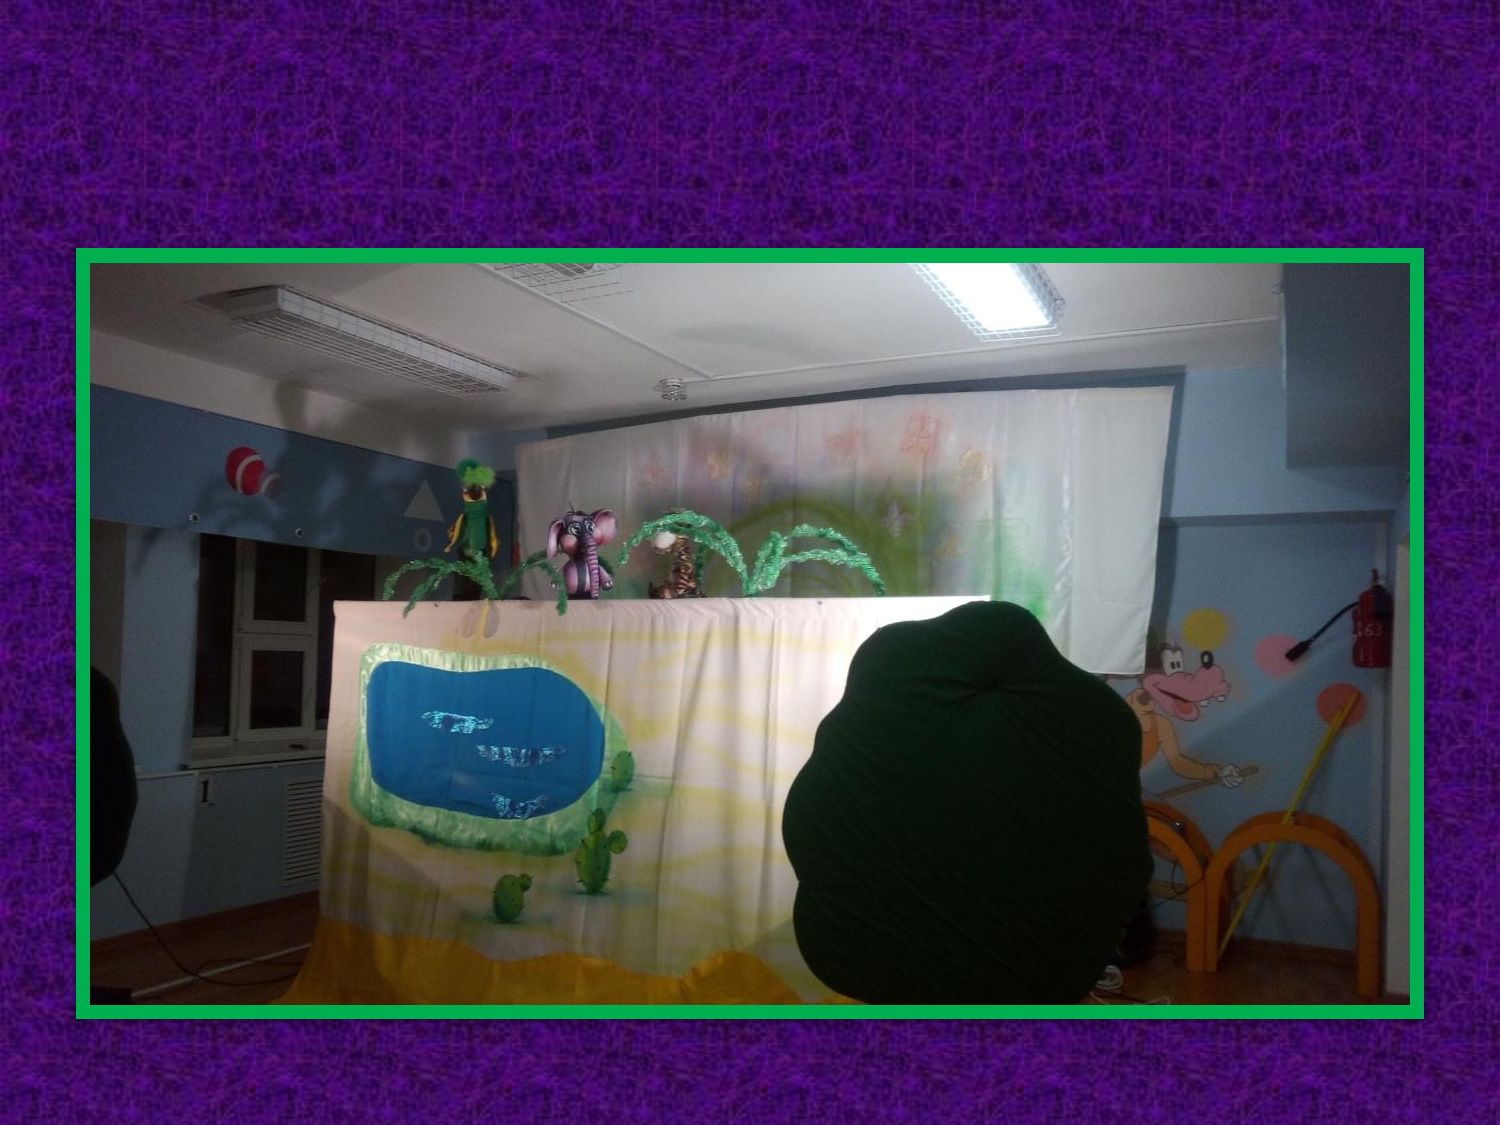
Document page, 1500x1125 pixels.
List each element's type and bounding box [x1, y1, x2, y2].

picture [0, 0, 1500, 1125]
list [89, 262, 1411, 1006]
